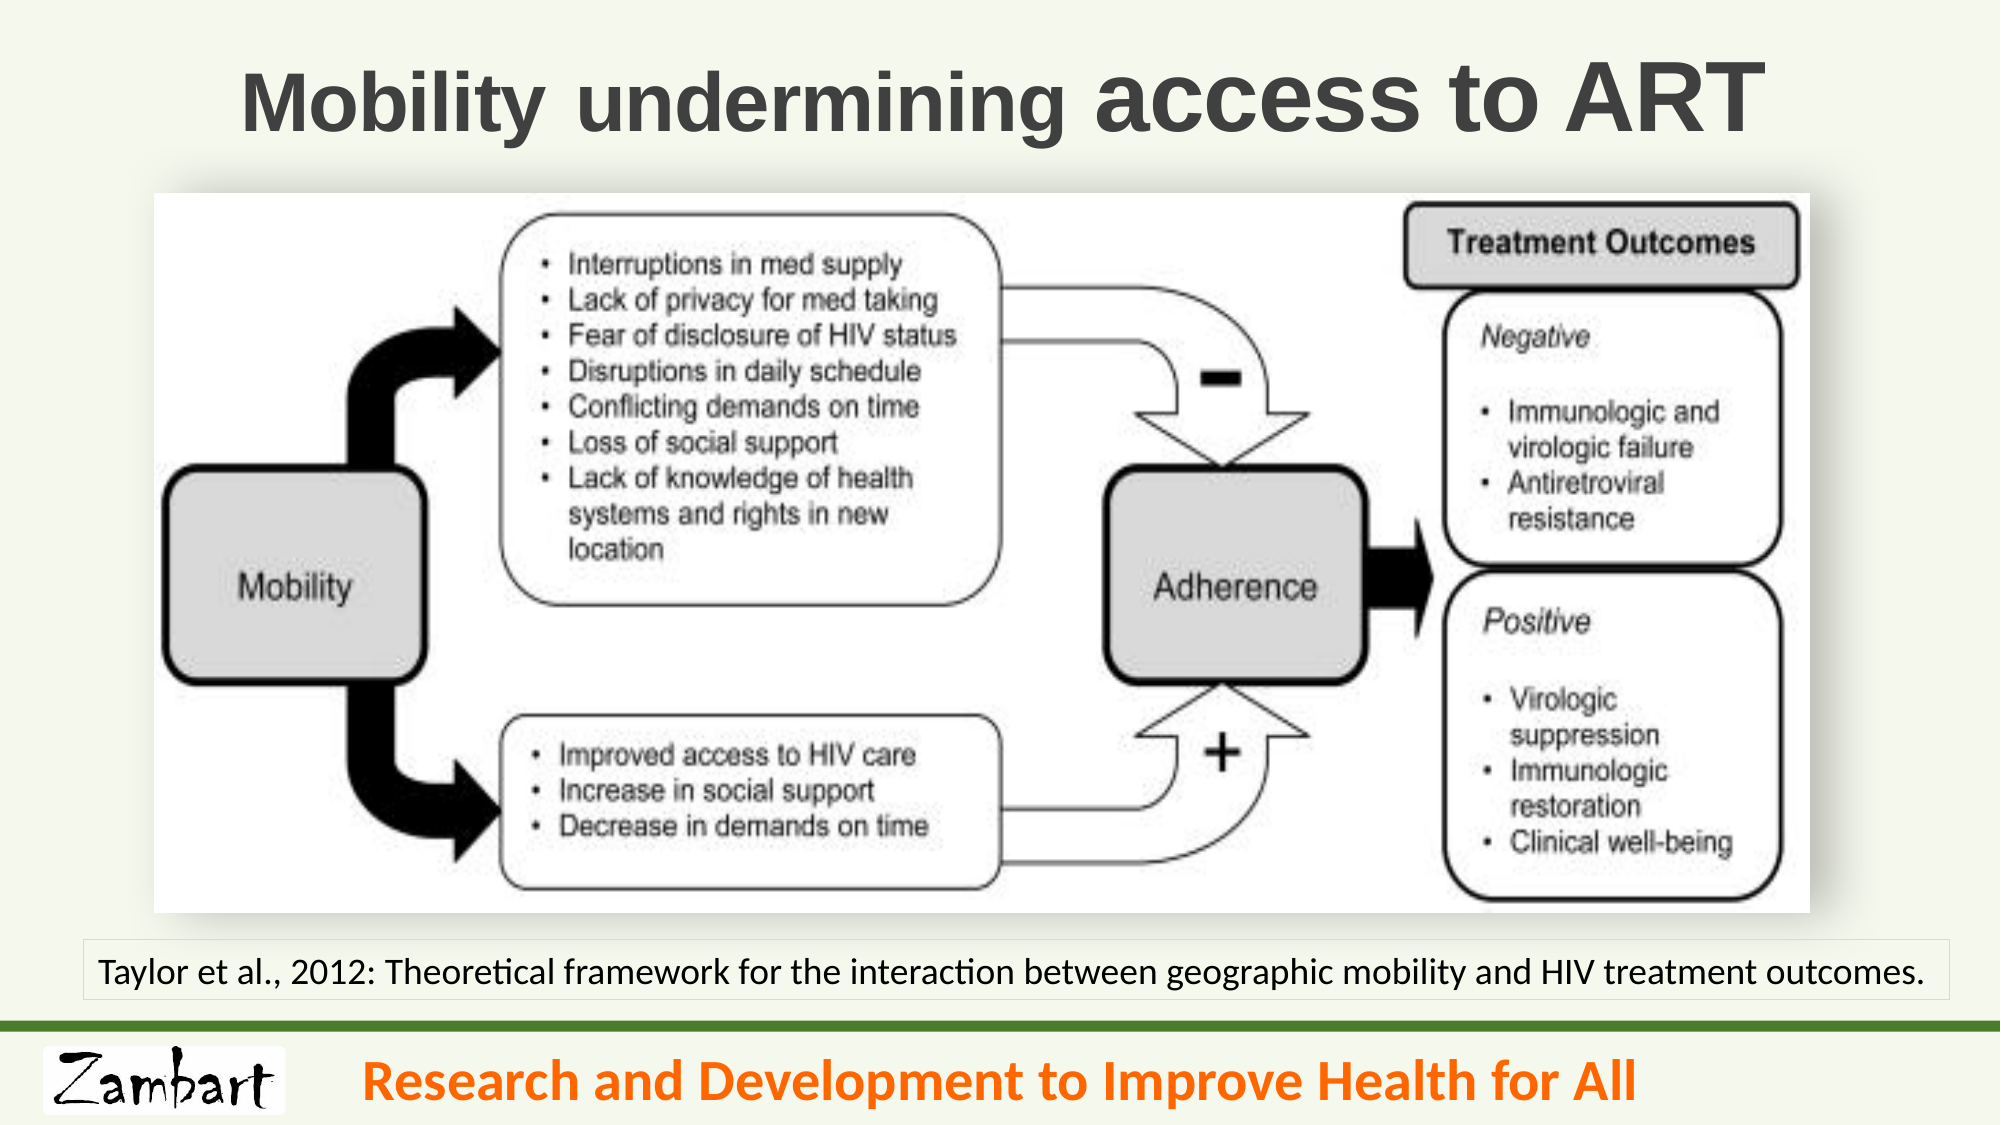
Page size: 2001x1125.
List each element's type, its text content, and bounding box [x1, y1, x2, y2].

picture [42, 1045, 287, 1116]
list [153, 192, 1810, 914]
text_box Taylor et al., 2012: Theoretical framework for the interaction between geographic mobility and HIV treatment outcomes. [83, 939, 1950, 1000]
title Mobility undermining access to ART [154, 27, 1880, 160]
